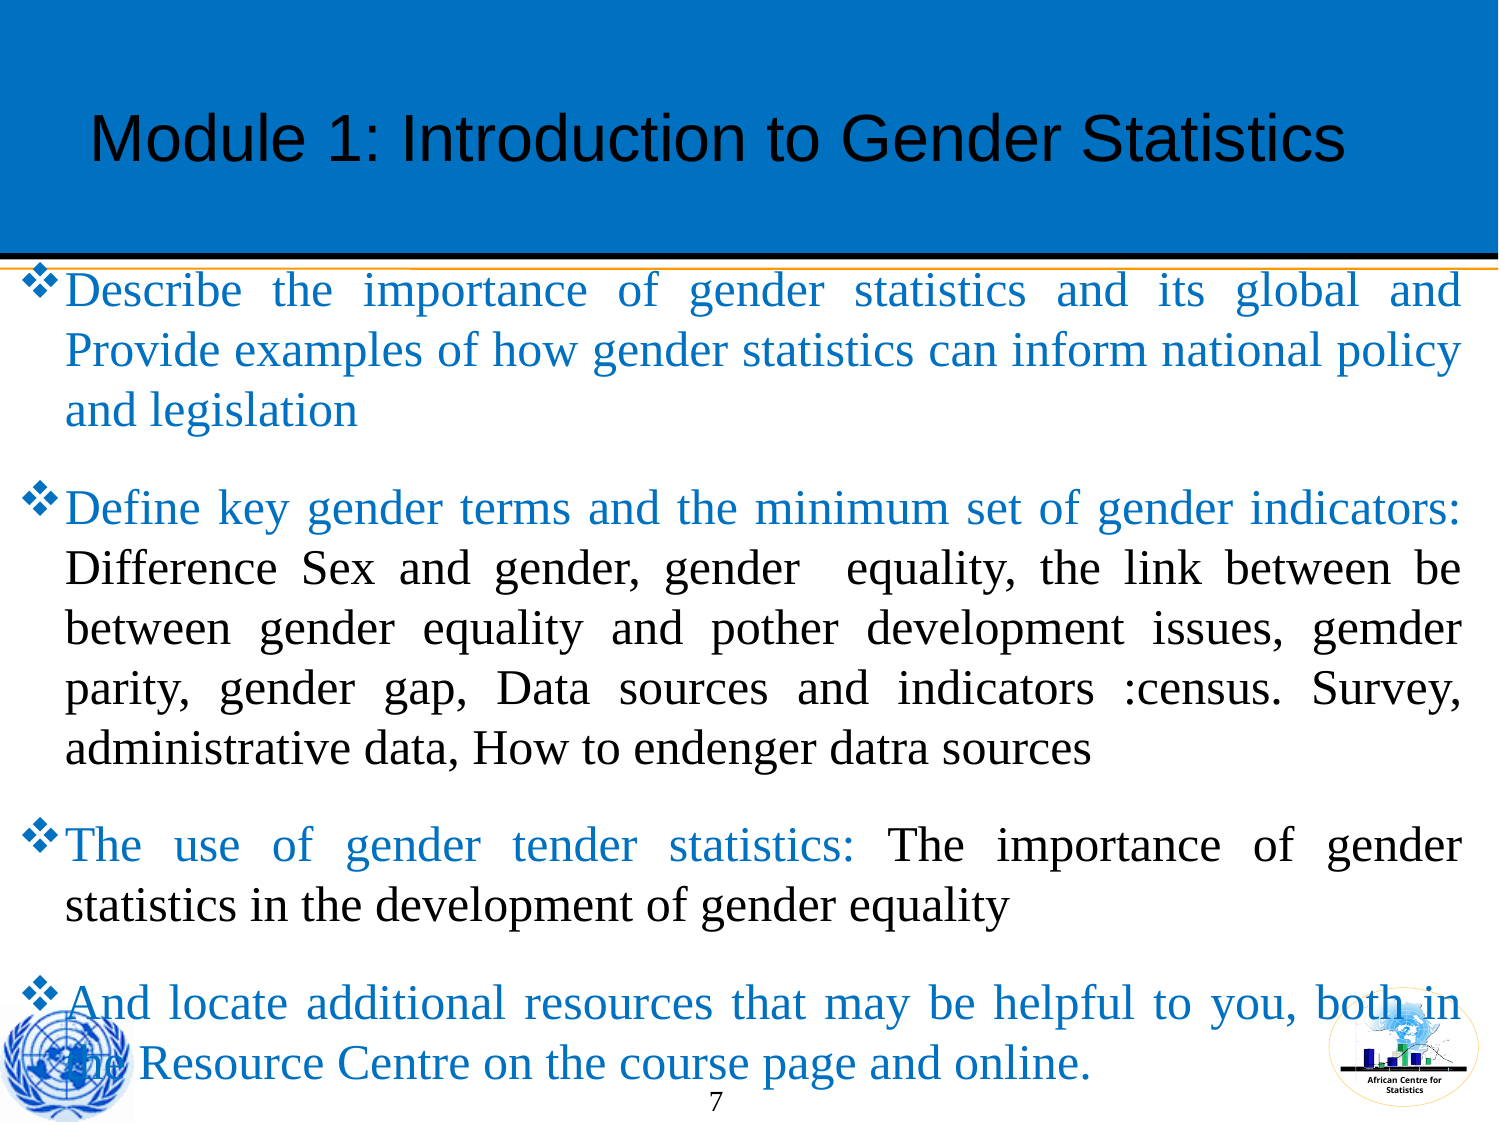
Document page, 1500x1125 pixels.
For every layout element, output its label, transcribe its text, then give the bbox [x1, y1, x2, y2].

list Describe the importance of gender statistics and its global and Provide examples of how gender statistics can inform national policy and legislation Define key gender terms and the minimum set of gender indicators: Difference Sex and gender, gender equality, the link between be between gender equality and pother development issues, gemder parity, gender gap, Data sources and indicators :census. Survey, administrative data, How to endenger datra sources The use of gender tender statistics: The importance of gender statistics in the development of gender equality And locate additional resources that may be helpful to you, both in the Resource Centre on the course page and online. [0, 69, 1478, 1125]
text_box Module 1: Introduction to Gender Statistics [75, 87, 1475, 263]
